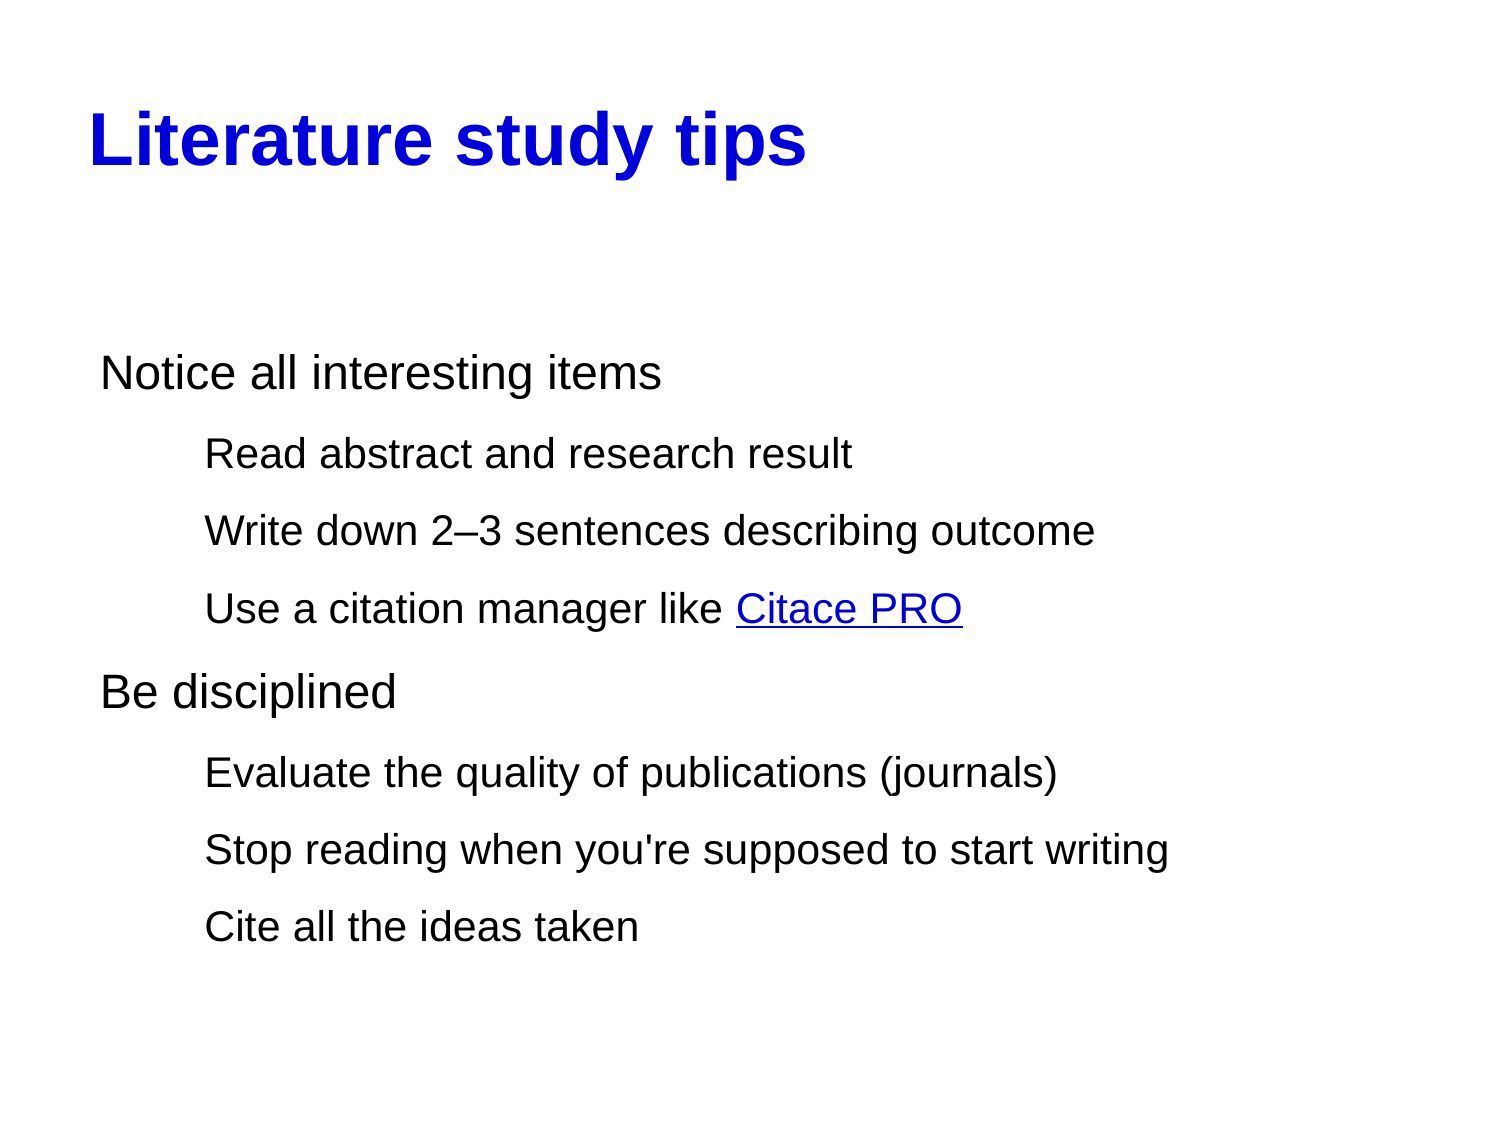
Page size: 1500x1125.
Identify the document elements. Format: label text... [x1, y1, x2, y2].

list Notice all interesting items Read abstract and research result Write down 2–3 sentences describing outcome Use a citation manager like Citace PRO Be disciplined Evaluate the quality of publications (journals) Stop reading when you're supposed to start writing Cite all the ideas taken [88, 307, 1412, 957]
title Literature study tips [88, 118, 1412, 193]
